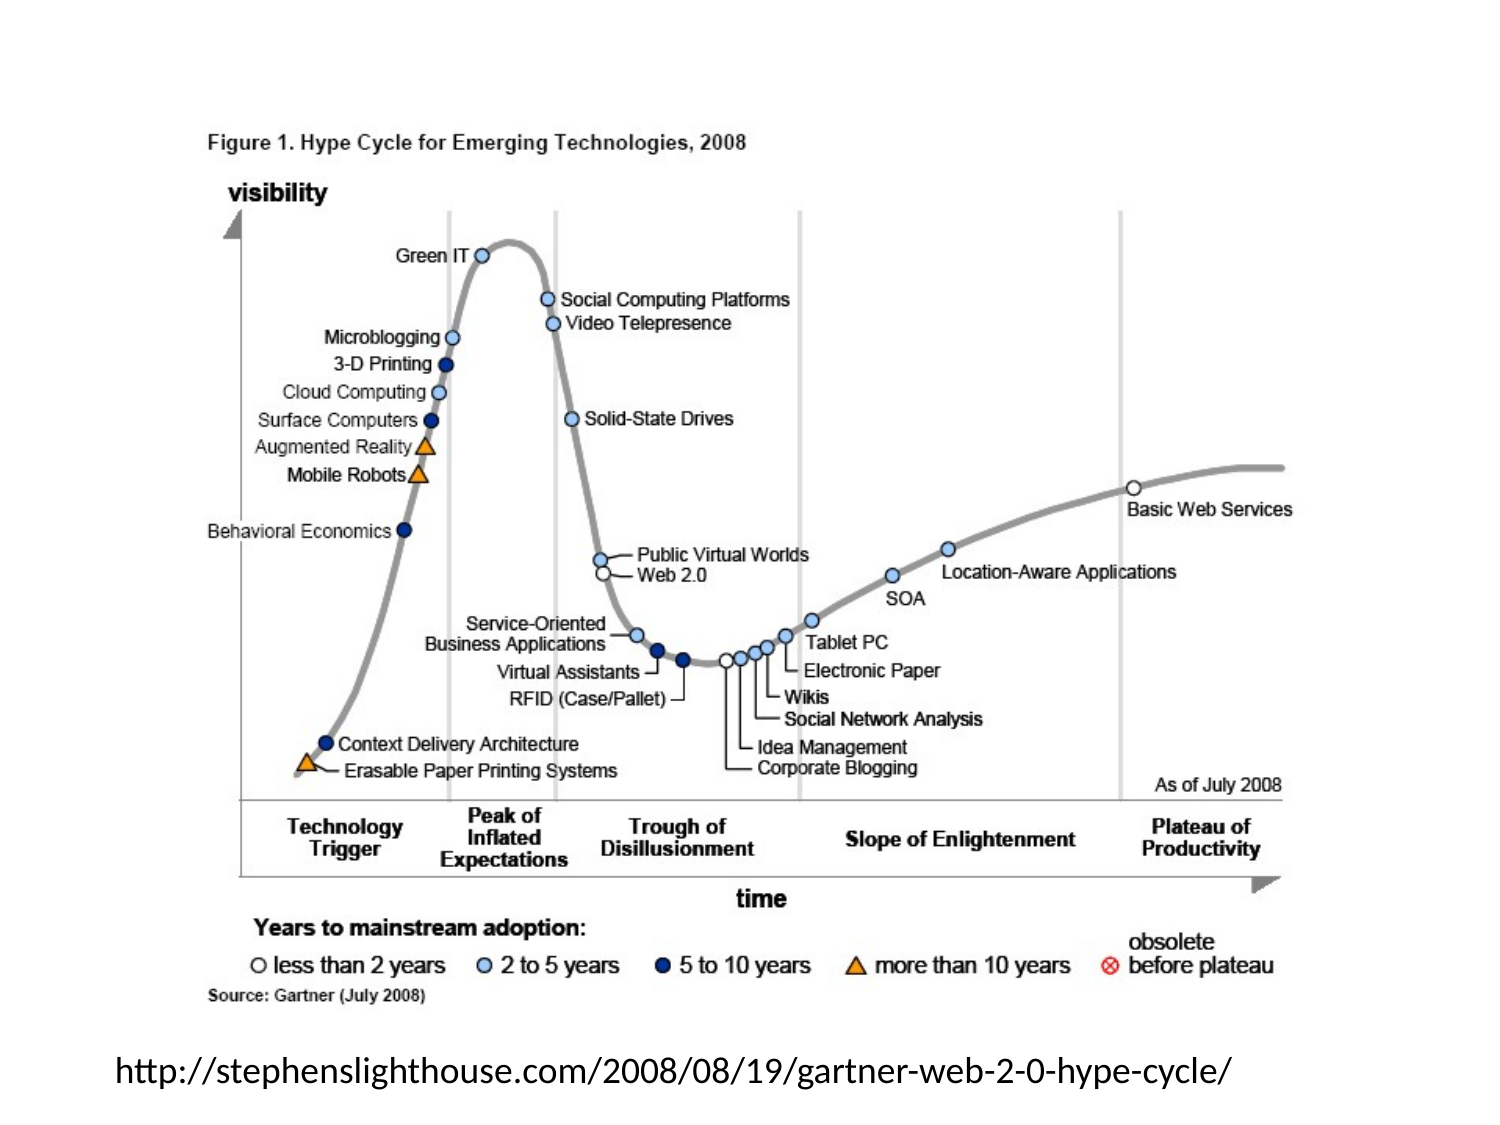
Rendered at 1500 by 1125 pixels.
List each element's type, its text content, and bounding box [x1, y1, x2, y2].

text_box http://stephenslighthouse.com/2008/08/19/gartner-web-2-0-hype-cycle/ [100, 1038, 1412, 1099]
picture [178, 114, 1322, 1011]
